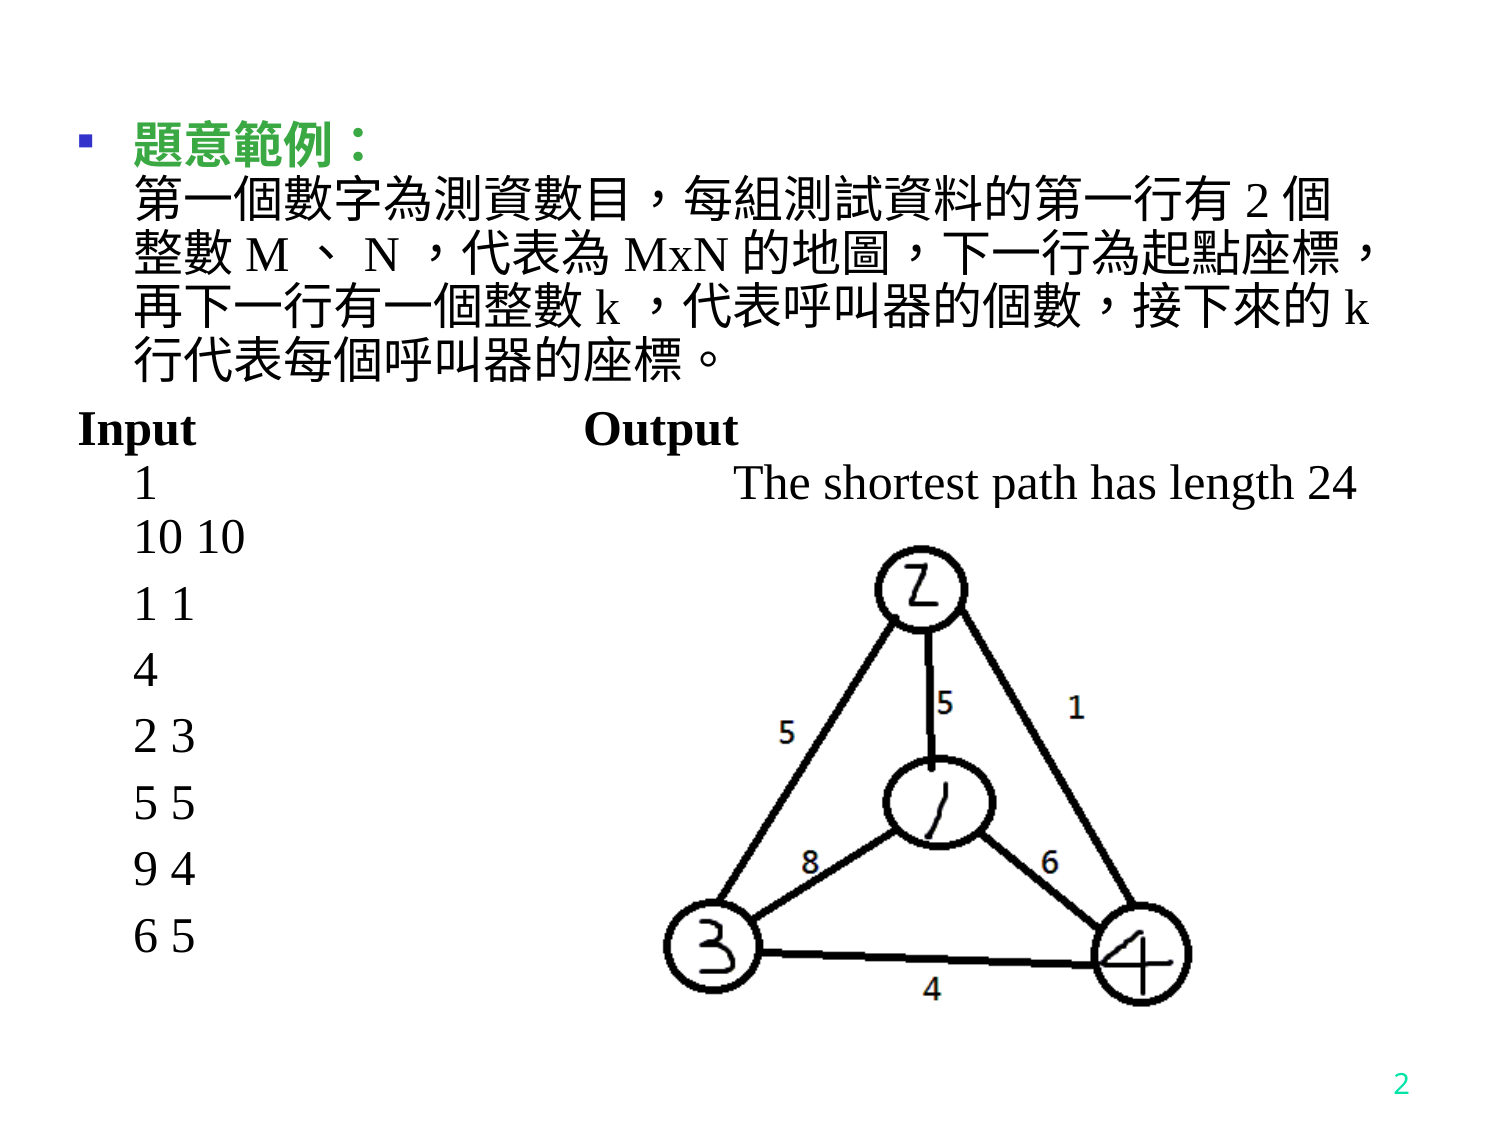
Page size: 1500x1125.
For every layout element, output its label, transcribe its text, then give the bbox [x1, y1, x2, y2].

text_box 2 [1112, 1037, 1425, 1113]
picture [643, 508, 1216, 1036]
text_box 題意範例： 第一個數字為測資數目，每組測試資料的第一行有2個整數M、N，代表為MxN的地圖，下一行為起點座標，再下一行有一個整數k，代表呼叫器的個數，接下來的k行代表每個呼叫器的座標。 Input Output 1 The shortest path has length 24 10 10 1 1 4 2 3 5 5 9 4 6 5 [62, 112, 1388, 1035]
